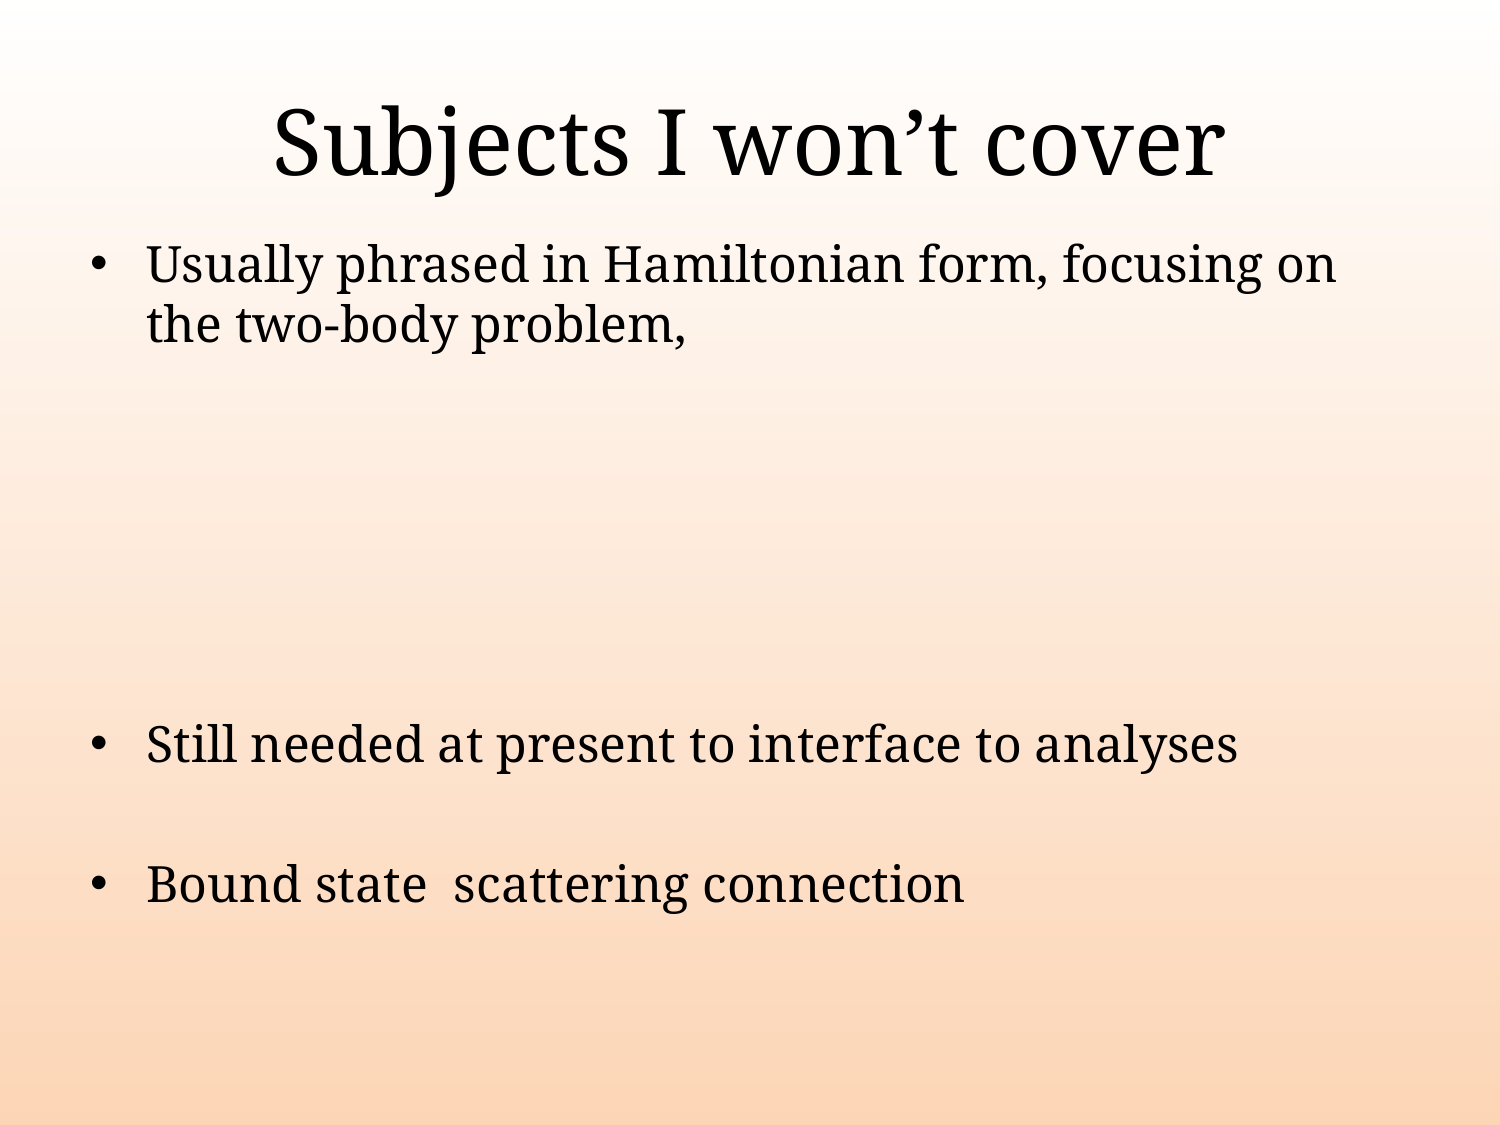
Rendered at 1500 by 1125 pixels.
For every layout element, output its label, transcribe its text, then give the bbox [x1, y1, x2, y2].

title Subjects I won’t cover [75, 45, 1425, 233]
